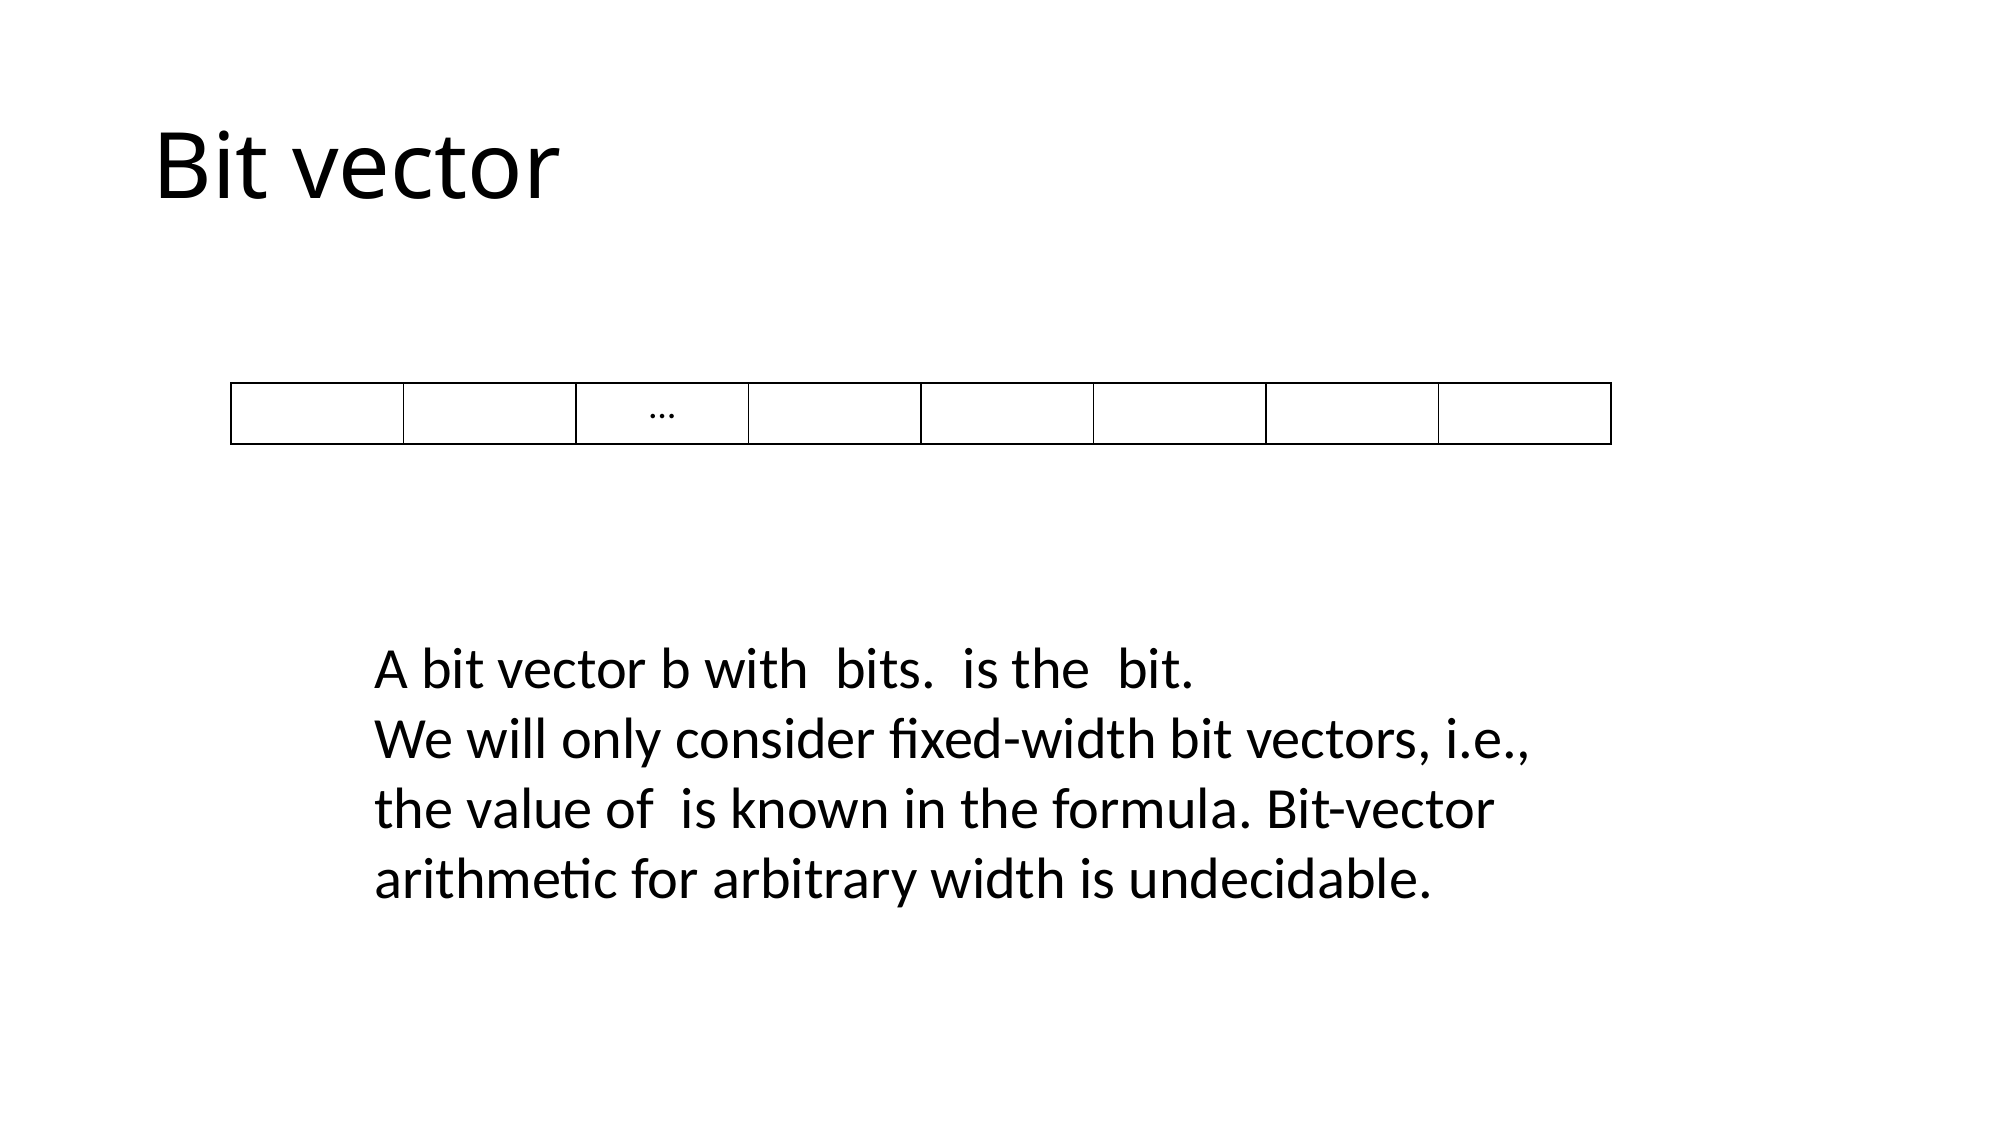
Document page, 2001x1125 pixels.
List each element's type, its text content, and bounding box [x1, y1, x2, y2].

title Bit vector [137, 59, 1863, 278]
